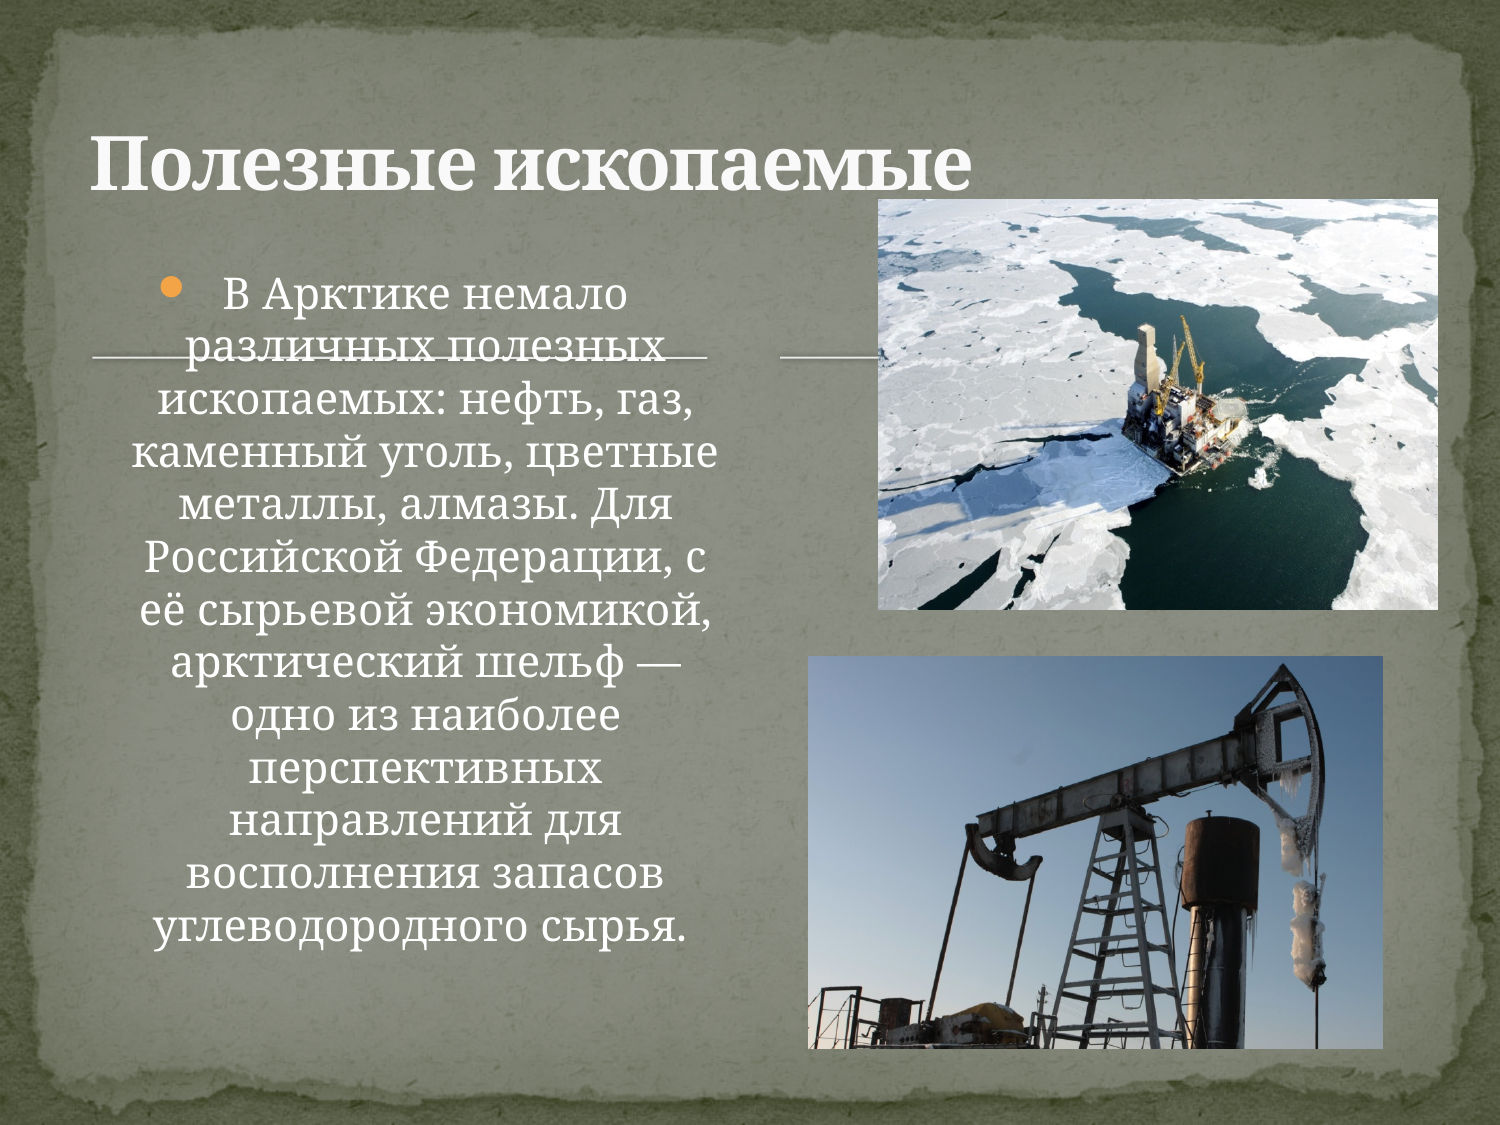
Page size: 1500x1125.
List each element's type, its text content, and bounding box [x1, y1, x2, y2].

title Полезные ископаемые [74, 25, 1032, 213]
picture [808, 656, 1383, 1049]
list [882, 203, 1435, 608]
list В Арктике немало различных полезных ископаемых: нефть, газ, каменный уголь, цветные металлы, алмазы. Для Российской Федерации, с её сырьевой экономикой, арктический шельф — одно из наиболее перспективных направлений для восполнения запасов углеводородного сырья. [75, 257, 738, 1004]
